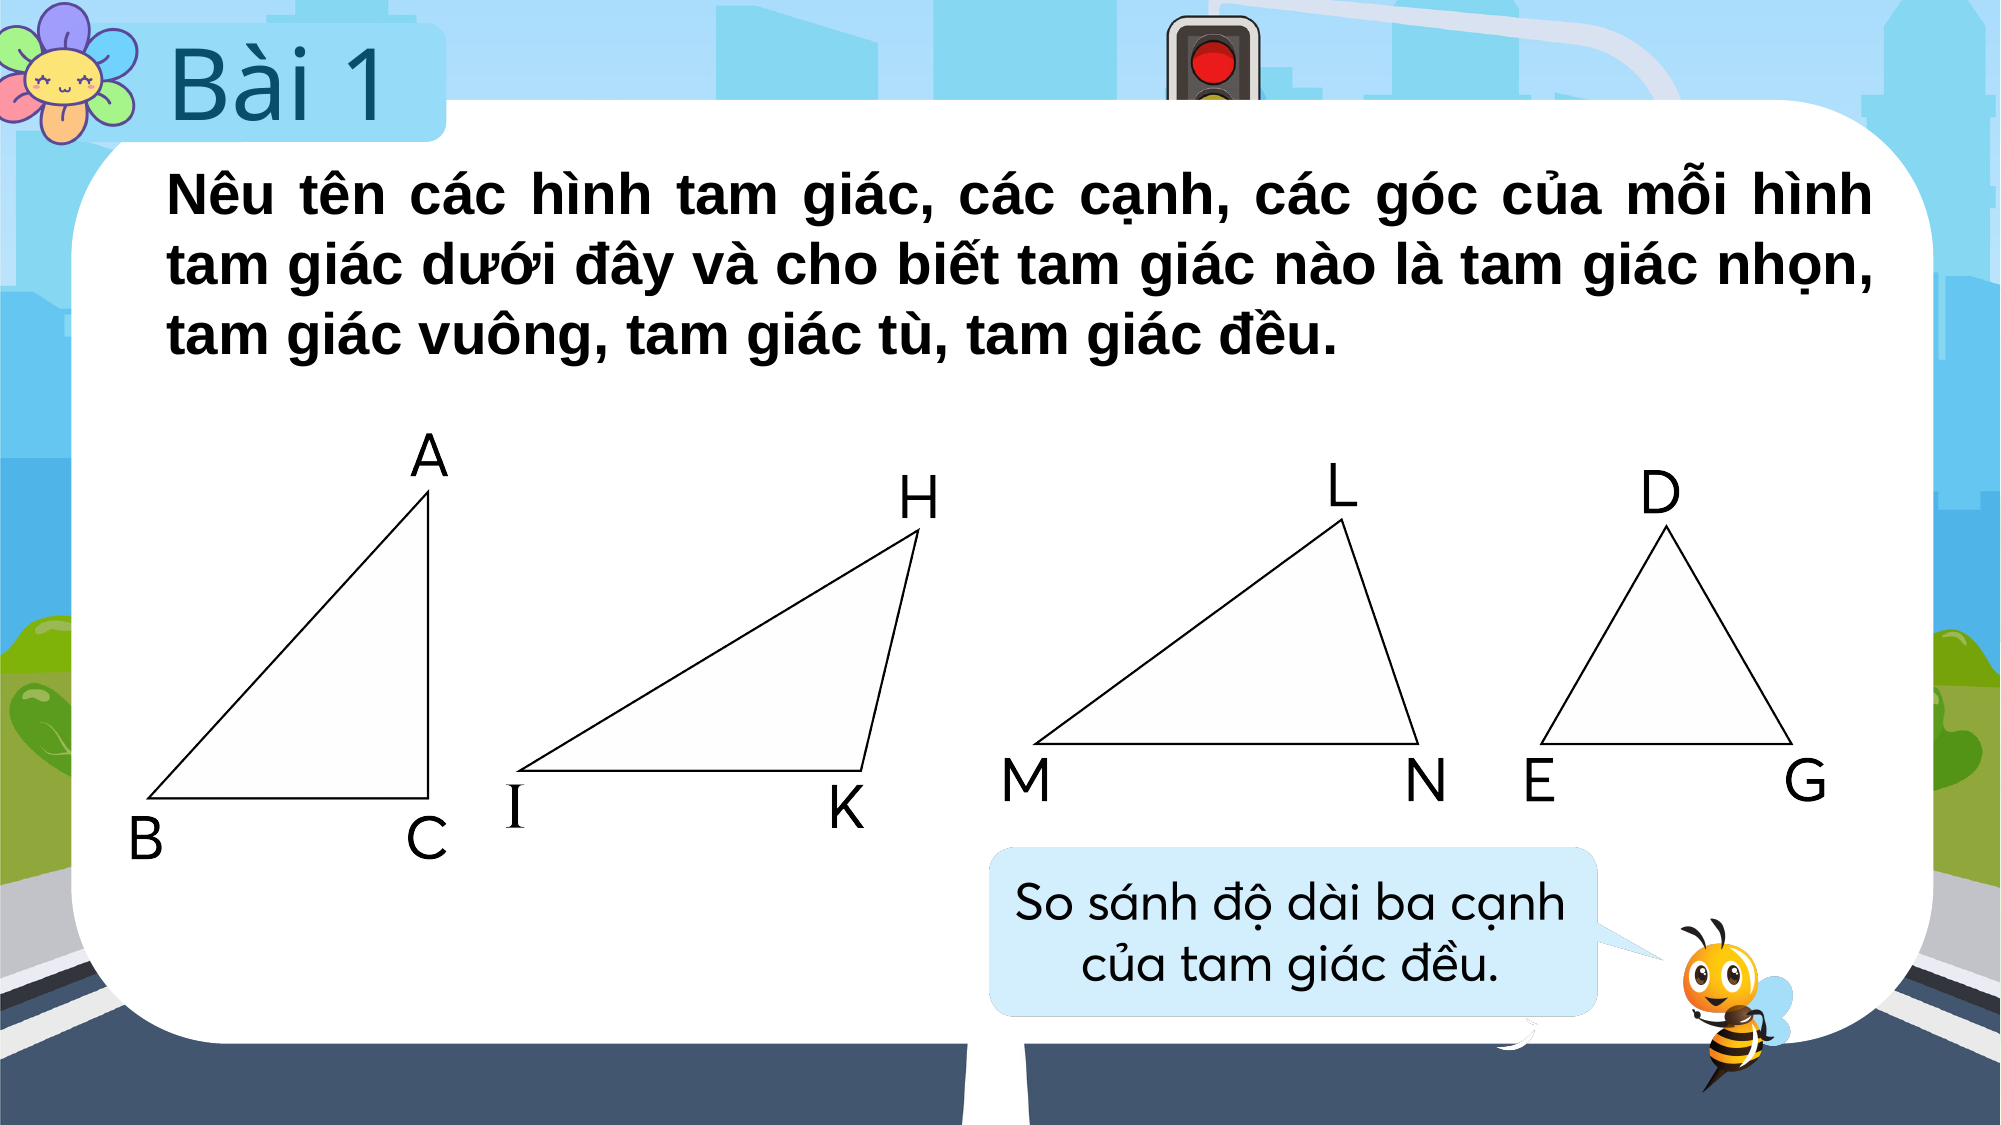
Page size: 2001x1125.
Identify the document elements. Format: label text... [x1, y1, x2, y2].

text_box [69, 151, 1935, 1046]
picture [0, 0, 2001, 1125]
picture [999, 454, 1450, 817]
picture [504, 465, 941, 849]
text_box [0, 0, 456, 155]
picture [1520, 461, 1830, 818]
picture [126, 424, 451, 876]
text_box [456, 98, 1890, 148]
text_box Nêu tên các hình tam giác, các cạnh, các góc của mỗi hình tam giác dưới đây và cho biết tam giác nào là tam giác nhọn, tam giác vuông, tam giác tù, tam giác đều. [151, 148, 1892, 374]
